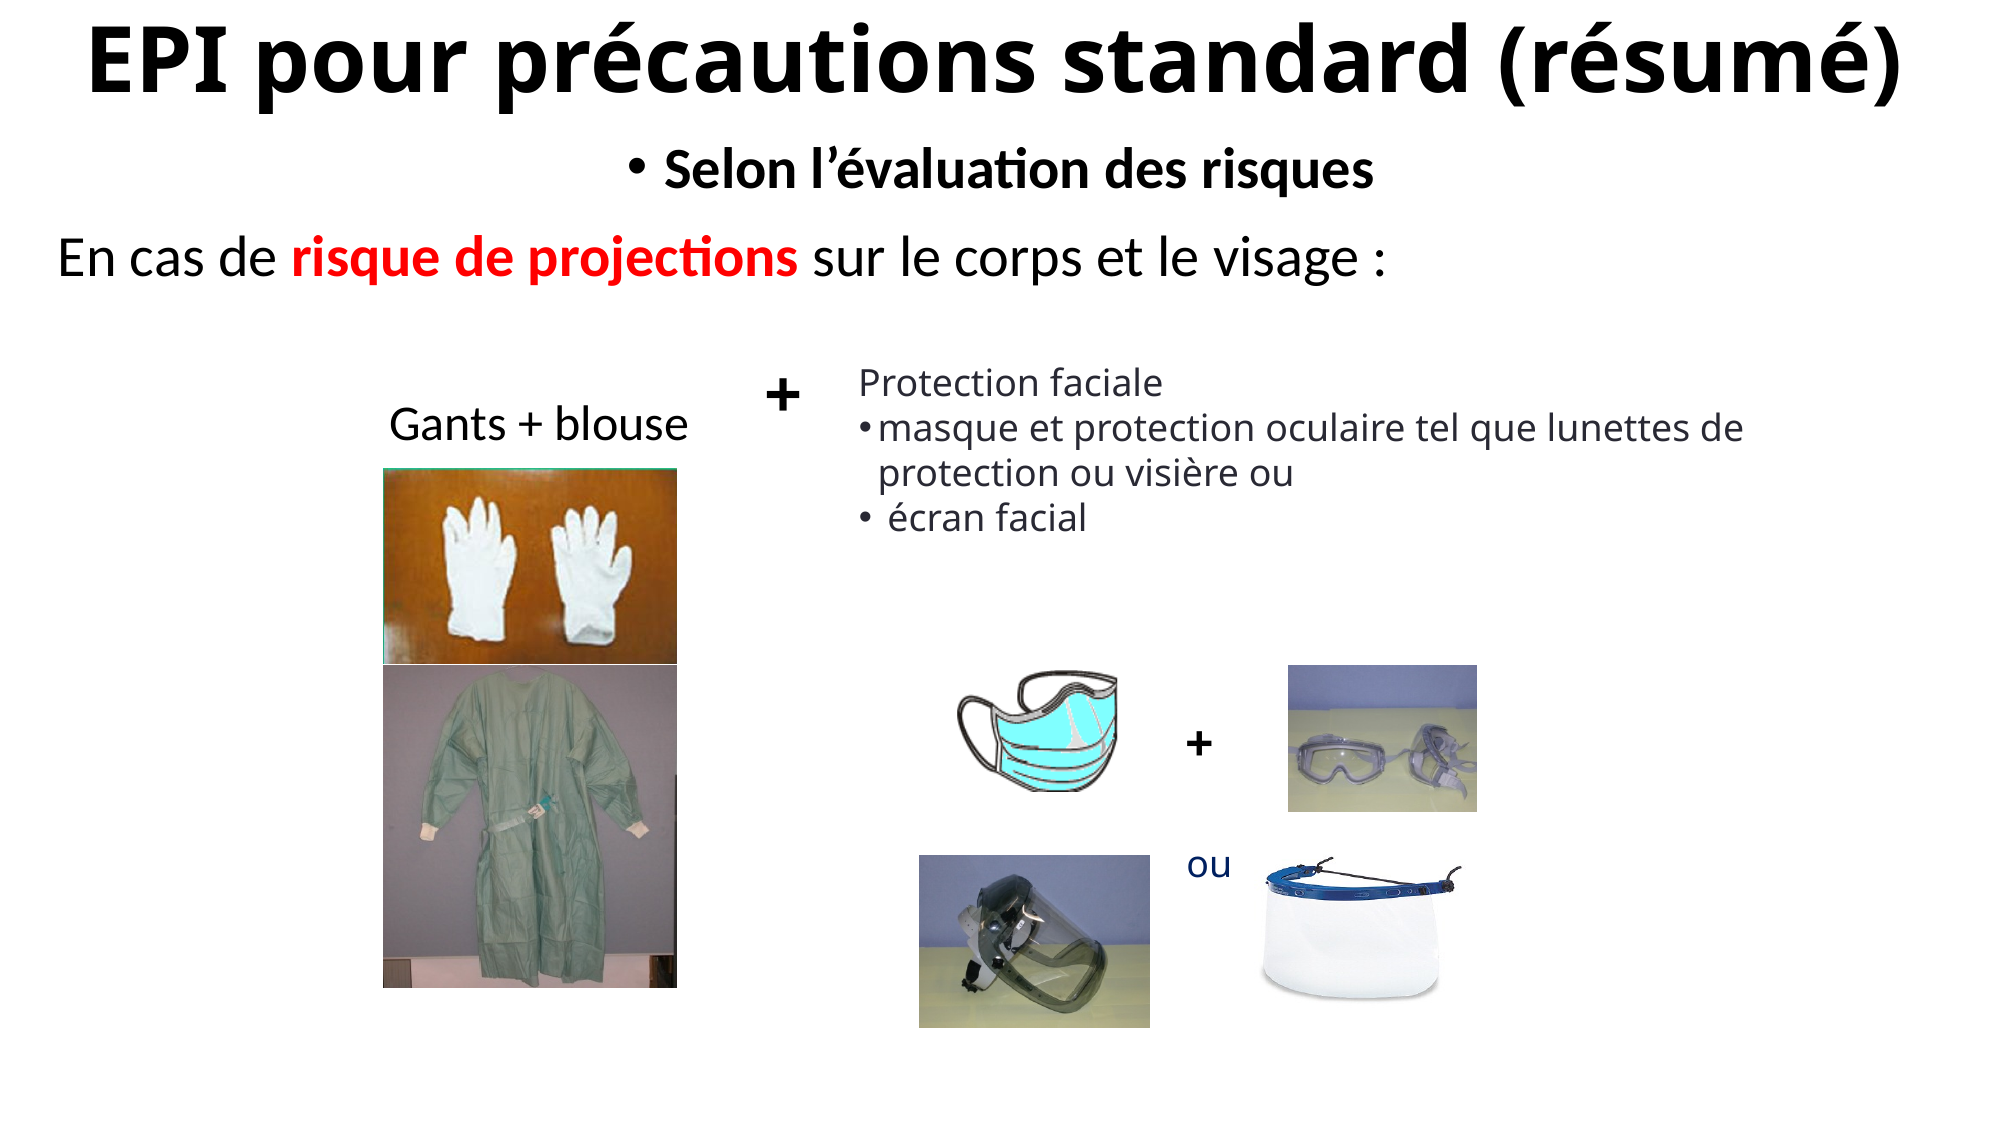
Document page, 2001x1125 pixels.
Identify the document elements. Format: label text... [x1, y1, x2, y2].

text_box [1254, 849, 1467, 1009]
list Selon l’évaluation des risques En cas de risque de projections sur le corps et le visage : [42, 130, 1959, 1125]
picture [382, 468, 678, 989]
text_box + [1185, 711, 1237, 772]
text_box Protection faciale masque et protection oculaire tel que lunettes de protection ou visière ou écran facial [827, 352, 1828, 546]
picture [956, 670, 1125, 792]
title EPI pour précautions standard (résumé) [32, 3, 1957, 123]
text_box Gants + blouse [382, 383, 811, 457]
text_box ou [1186, 840, 1233, 886]
picture [918, 854, 1150, 1029]
picture [1288, 665, 1478, 813]
text_box + [764, 352, 857, 433]
